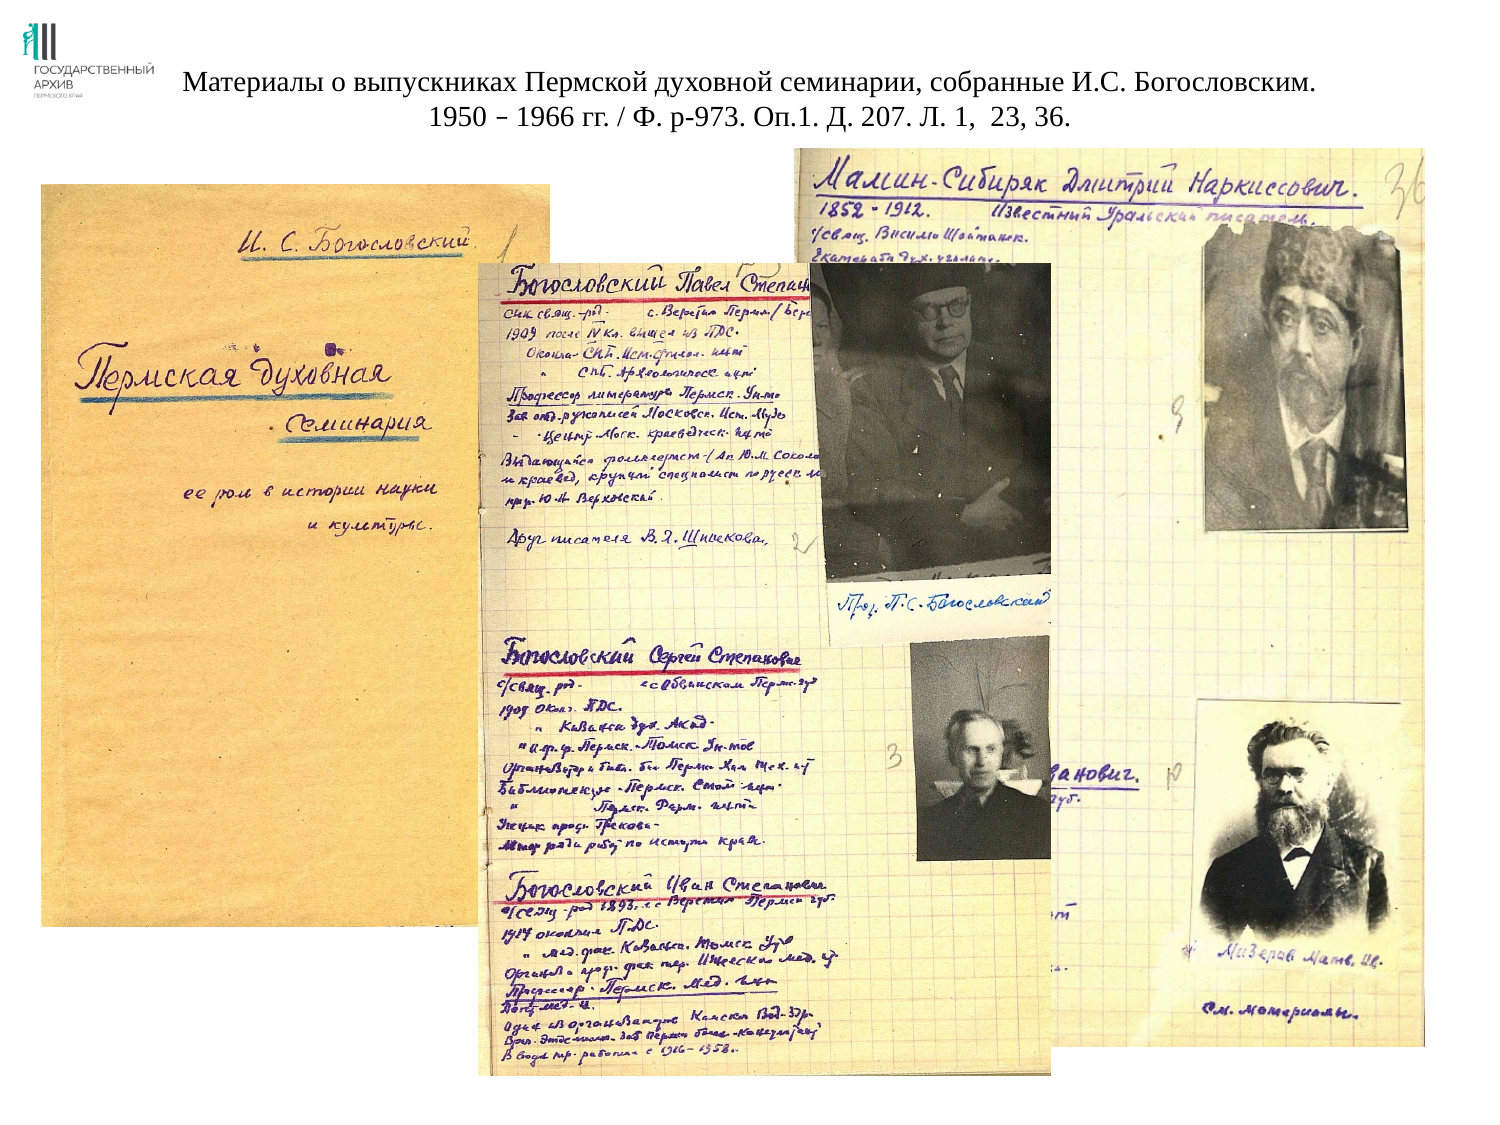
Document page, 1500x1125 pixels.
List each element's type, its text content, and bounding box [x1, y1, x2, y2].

title Материалы о выпускниках Пермской духовной семинарии, собранные И.С. Богословским. 1950 ‒ 1966 гг. / Ф. р-973. Оп.1. Д. 207. Л. 1, 23, 36. [75, 45, 1425, 149]
picture [17, 18, 160, 102]
picture [477, 148, 1425, 1077]
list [40, 184, 550, 928]
